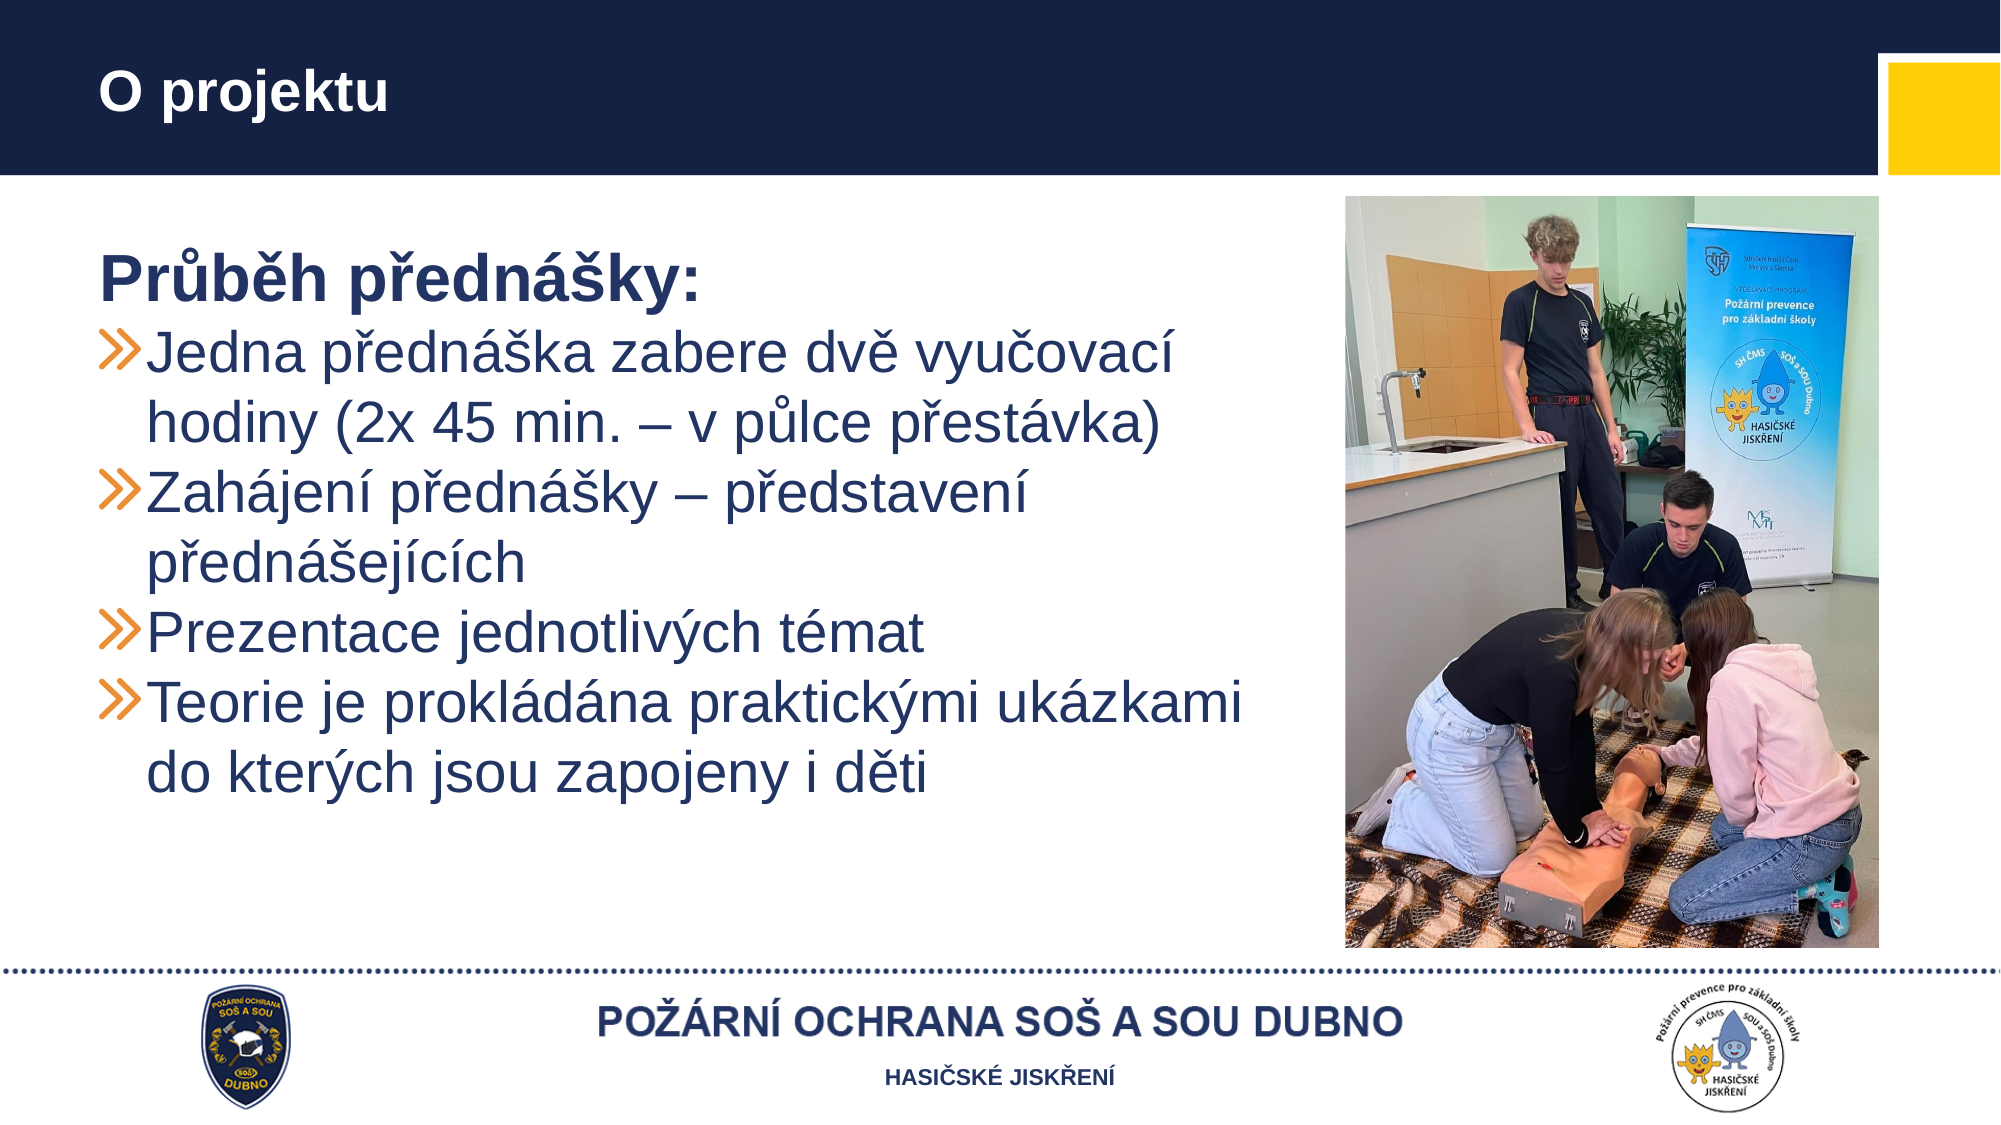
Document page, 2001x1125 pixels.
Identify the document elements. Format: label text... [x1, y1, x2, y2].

text_box HASIČSKÉ JISKŘENÍ [767, 1054, 1233, 1097]
text_box O projektu [83, 45, 1192, 131]
picture [0, 0, 2001, 1125]
text_box Průběh přednášky: Jedna přednáška zabere dvě vyučovací hodiny (2x 45 min. – v půlce přestávka) Zahájení přednášky – představení přednášejících Prezentace jednotlivých témat Teorie je prokládána praktickými ukázkami do kterých jsou zapojeny i děti [85, 227, 1308, 812]
